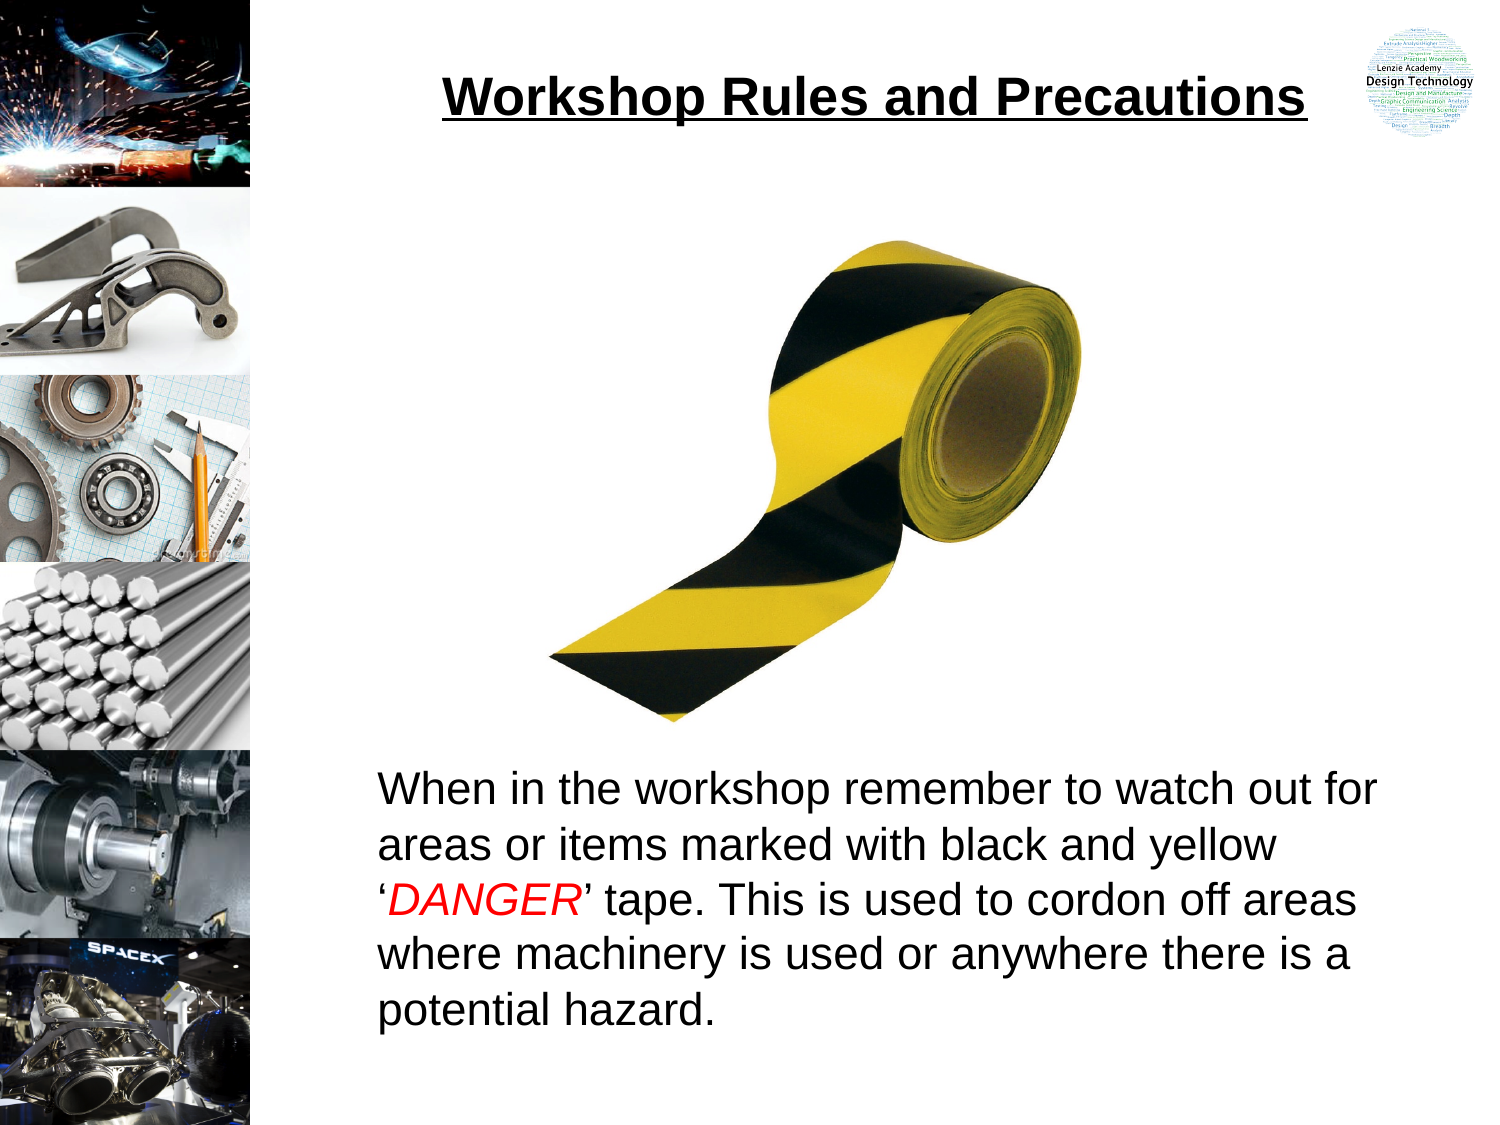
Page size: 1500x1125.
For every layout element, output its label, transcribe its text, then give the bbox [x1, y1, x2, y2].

picture [0, 0, 251, 1125]
title Workshop Rules and Precautions [251, 0, 1500, 188]
picture [1362, 24, 1478, 140]
picture [524, 212, 1115, 751]
text_box When in the workshop remember to watch out for areas or items marked with black and yellow ‘DANGER’ tape. This is used to cordon off areas where machinery is used or anywhere there is a potential hazard. [362, 612, 1500, 938]
